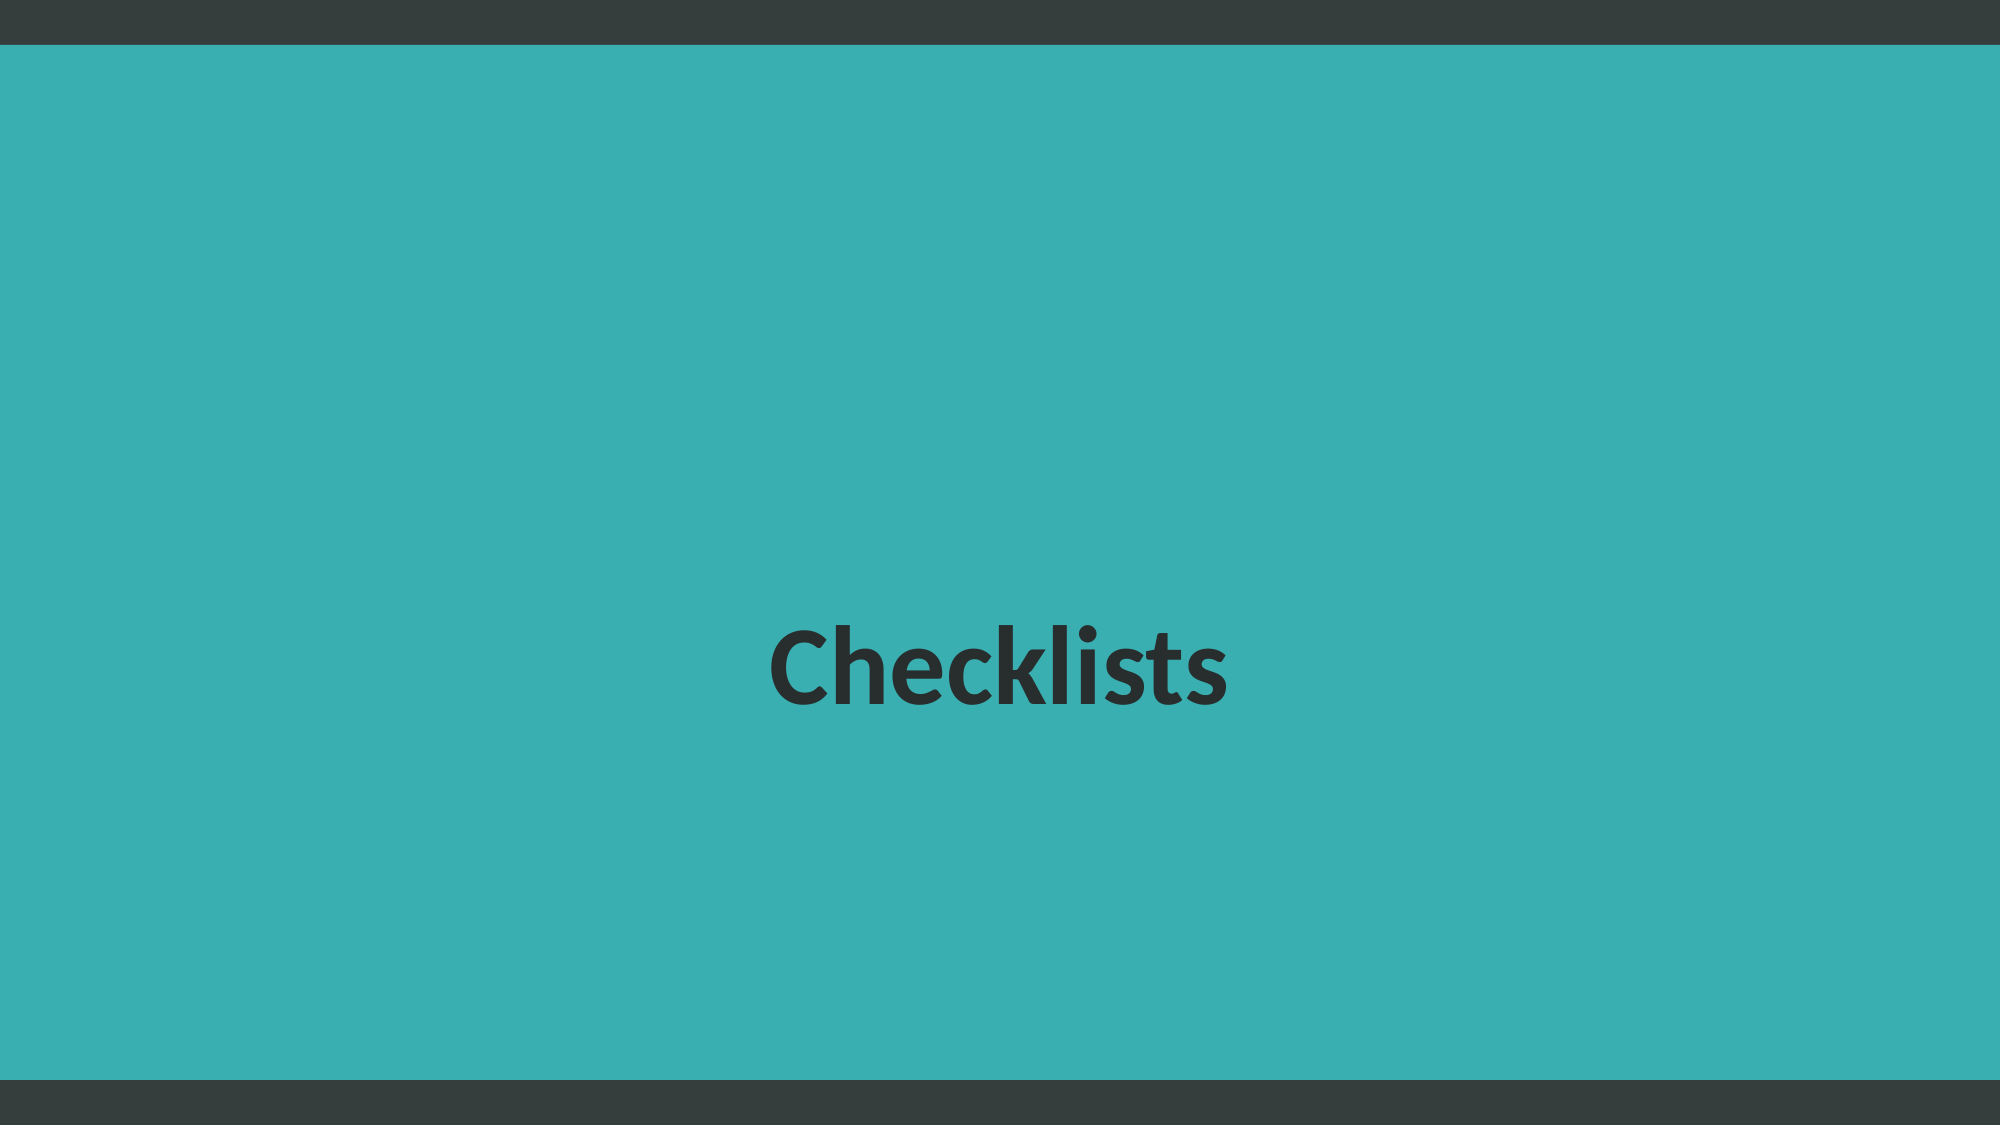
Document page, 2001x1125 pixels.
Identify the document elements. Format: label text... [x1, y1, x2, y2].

title Checklists [212, 349, 1788, 737]
